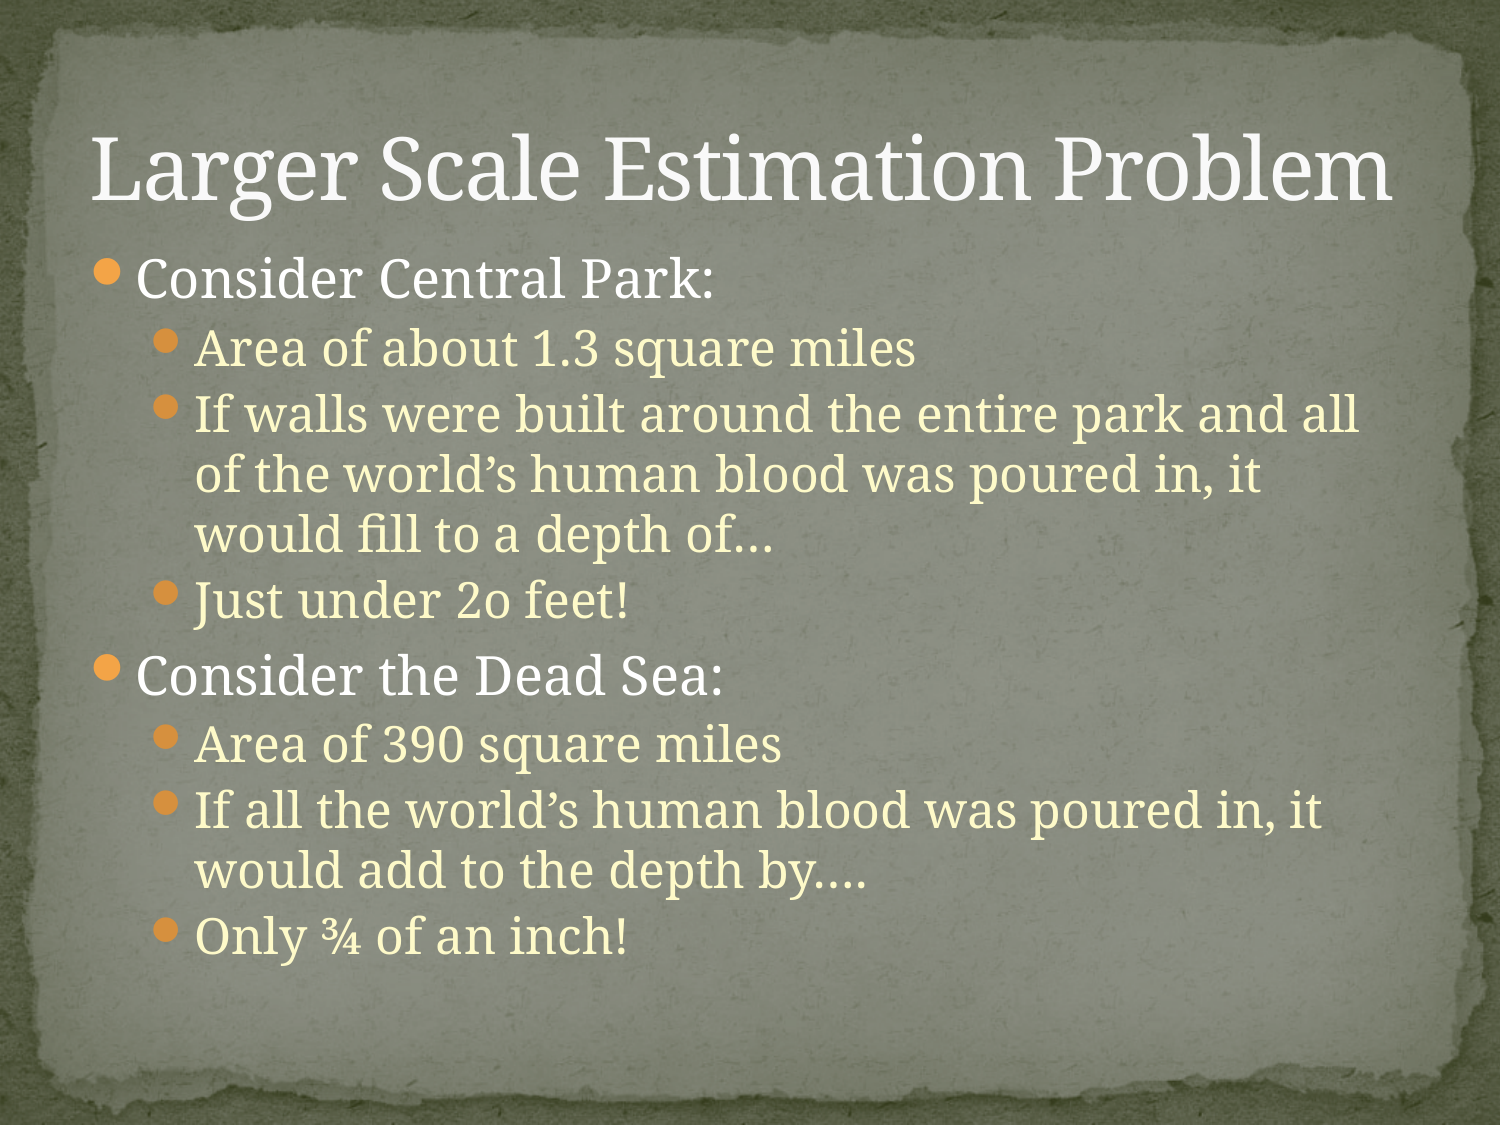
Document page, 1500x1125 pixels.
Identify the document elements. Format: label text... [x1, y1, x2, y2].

list Consider Central Park: Area of about 1.3 square miles If walls were built around the entire park and all of the world’s human blood was poured in, it would fill to a depth of… Just under 2o feet! Consider the Dead Sea: Area of 390 square miles If all the world’s human blood was poured in, it would add to the depth by…. Only ¾ of an inch! [75, 237, 1425, 1025]
title Larger Scale Estimation Problem [74, 24, 1425, 225]
